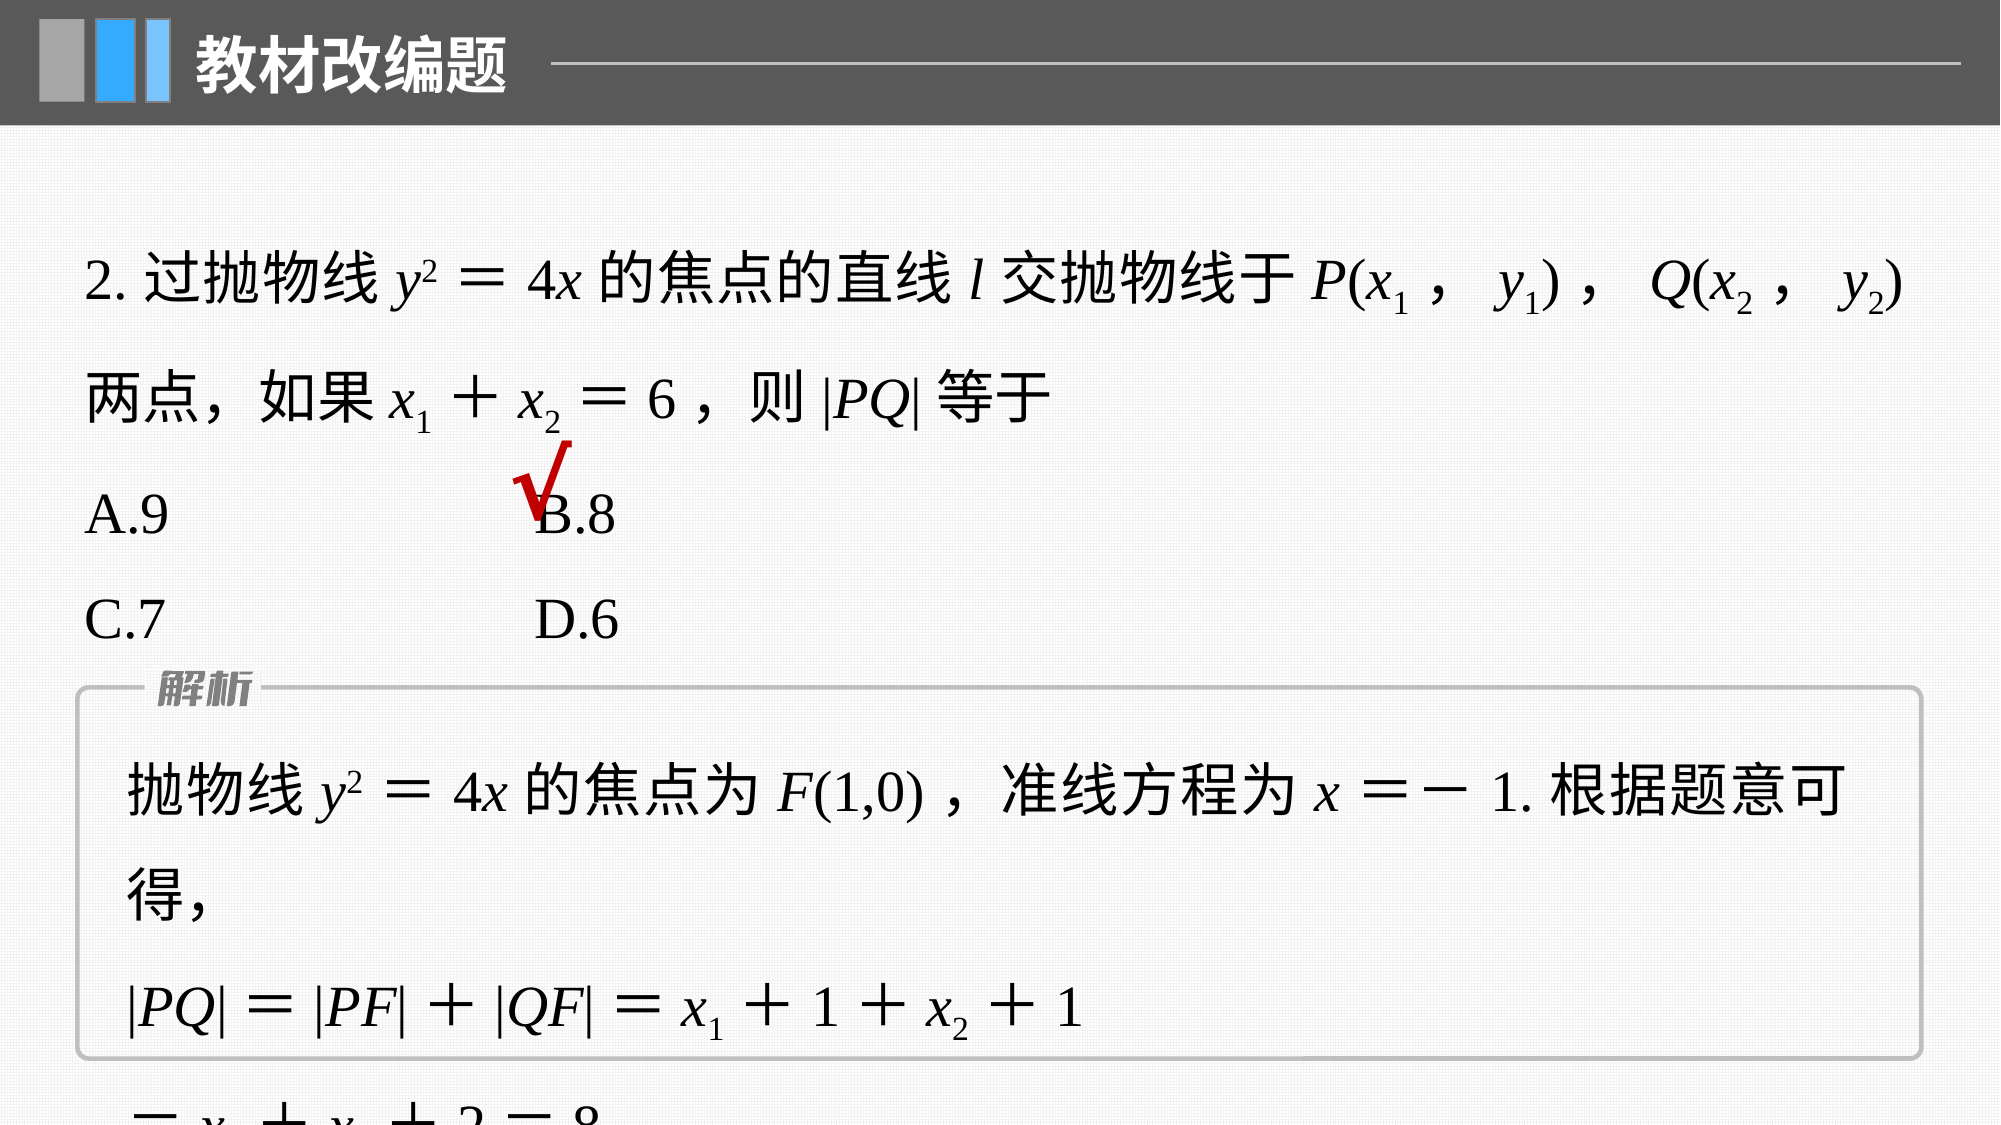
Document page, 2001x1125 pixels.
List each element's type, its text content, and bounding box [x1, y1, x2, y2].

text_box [77, 668, 1922, 1059]
text_box 抛物线y2＝4x的焦点为F(1,0)，准线方程为x＝－1.根据题意可得， |PQ|＝|PF|＋|QF|＝x1＋1＋x2＋1 ＝x1＋x2＋2＝8. [112, 1059, 1863, 1125]
text_box √ [494, 418, 619, 546]
text_box 2.过抛物线y2＝4x的焦点的直线l交抛物线于P(x1，y1)，Q(x2，y2)两点，如果x1＋x2＝6，则|PQ|等于 A.9 B.8 C.7 D.6 [69, 194, 1934, 658]
